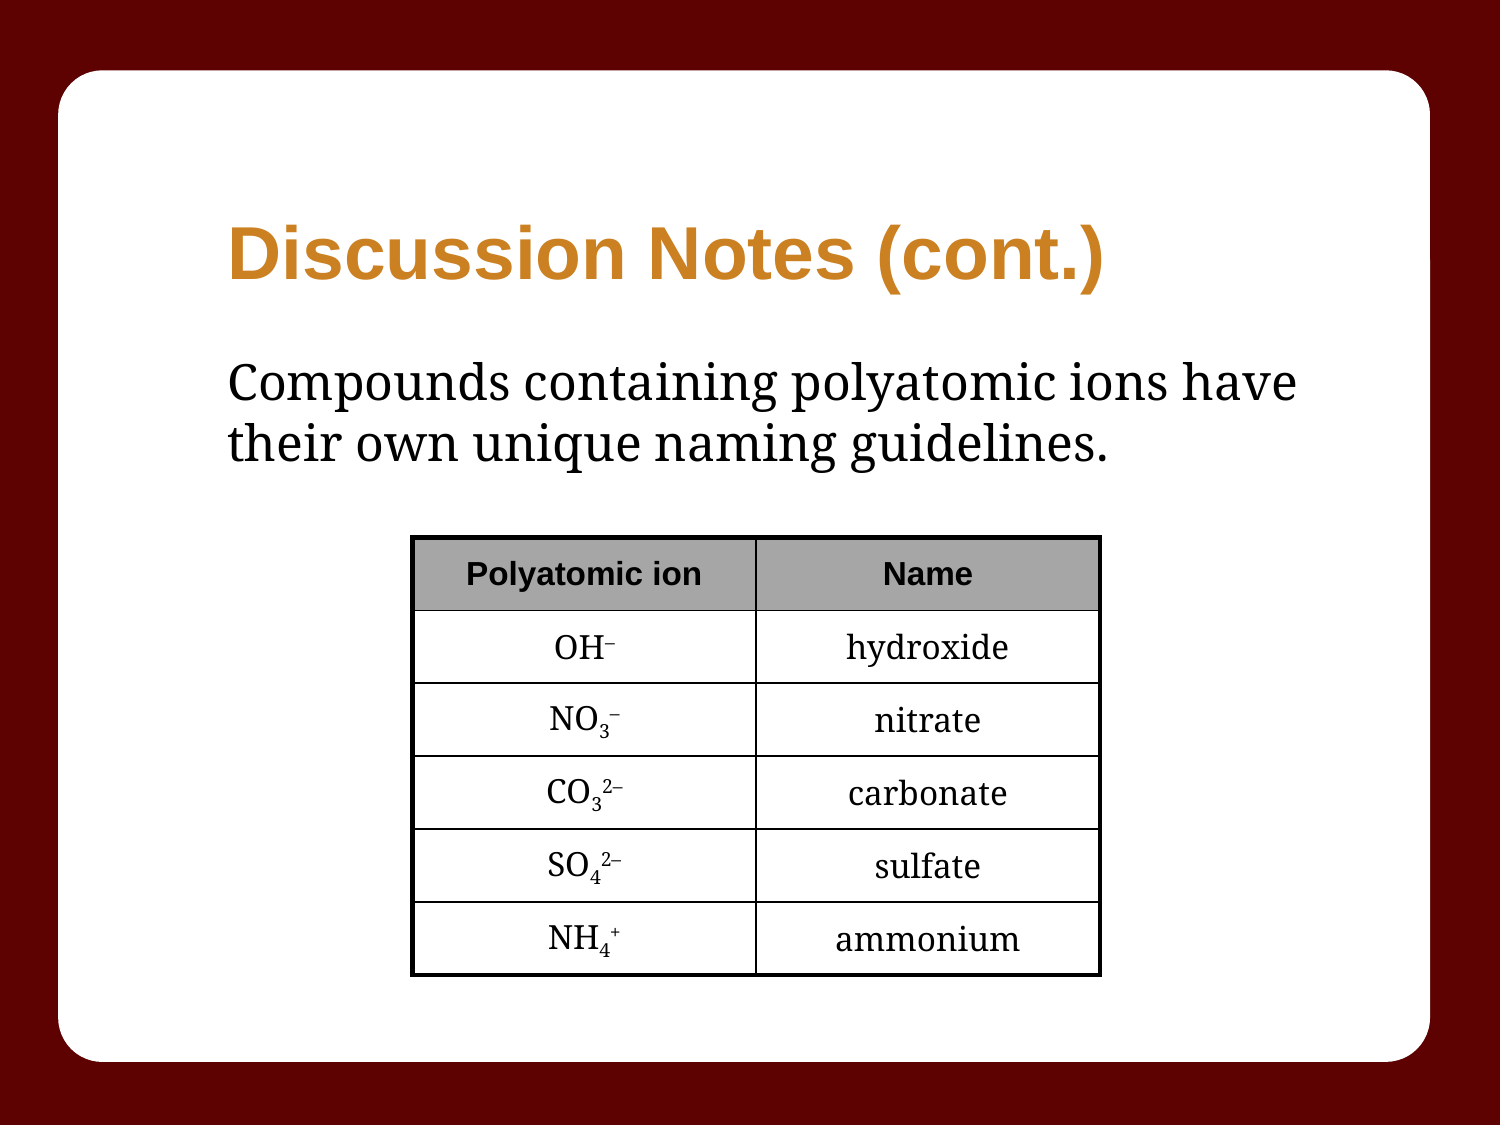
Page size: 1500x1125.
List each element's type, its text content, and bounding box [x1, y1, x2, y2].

table_cell hydroxide [757, 611, 1098, 682]
table_cell CO32– [415, 757, 755, 828]
table_cell SO42– [415, 830, 755, 901]
table_cell OH– [415, 611, 755, 682]
table_cell carbonate [757, 757, 1098, 828]
table_cell NH4+ [415, 903, 755, 973]
table_cell sulfate [757, 830, 1098, 901]
table_cell nitrate [757, 684, 1098, 755]
table_cell ammonium [757, 903, 1098, 973]
title Discussion Notes (cont.) [212, 174, 1425, 325]
table_header Polyatomic ion [415, 540, 755, 610]
table_header Name [757, 540, 1098, 610]
list Compounds containing polyatomic ions have their own unique naming guidelines. [212, 350, 1388, 950]
table_cell NO3– [415, 684, 755, 755]
